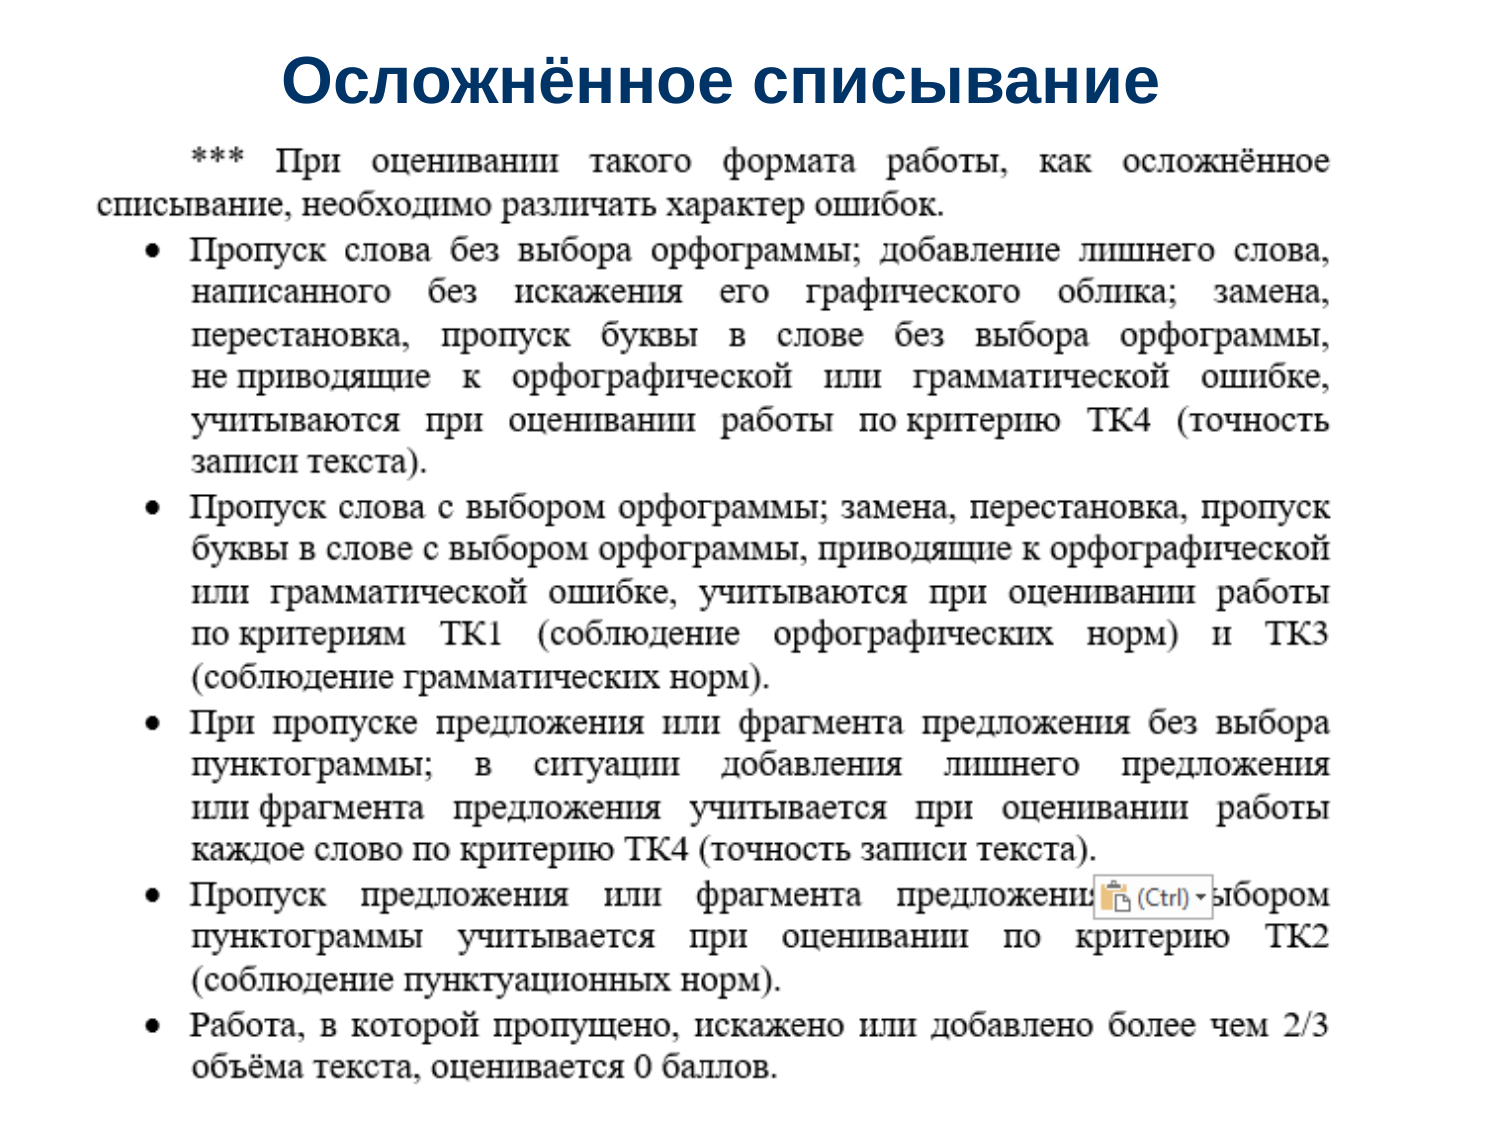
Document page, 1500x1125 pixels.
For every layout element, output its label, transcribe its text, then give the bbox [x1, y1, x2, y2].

picture [76, 137, 1363, 1095]
title Осложнённое списывание [29, 0, 1413, 126]
